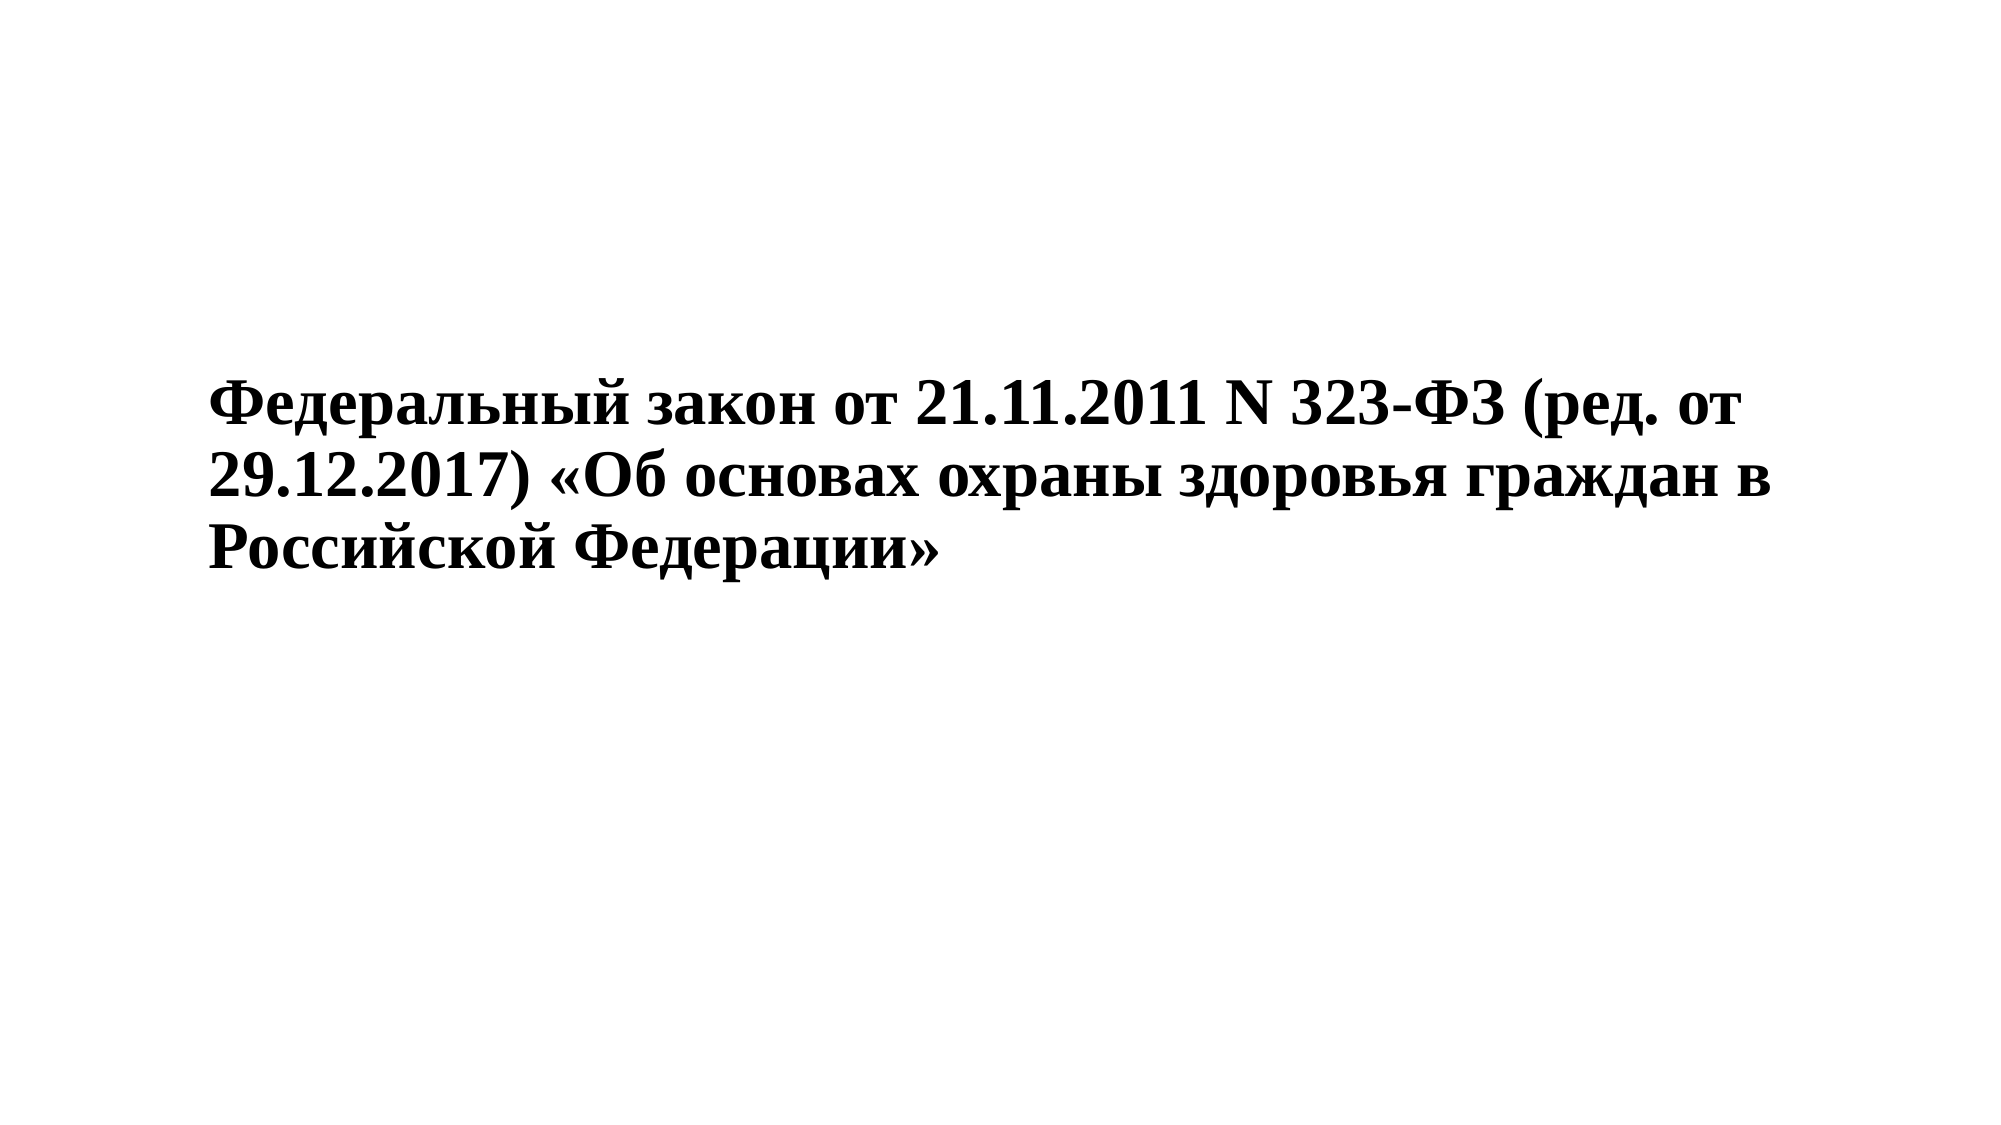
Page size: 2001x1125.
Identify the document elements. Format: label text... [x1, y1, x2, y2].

title Федеральный закон от 21.11.2011 N 323-ФЗ (ред. от 29.12.2017) «Об основах охраны здоровья граждан в Российской Федерации» [193, 0, 1919, 951]
